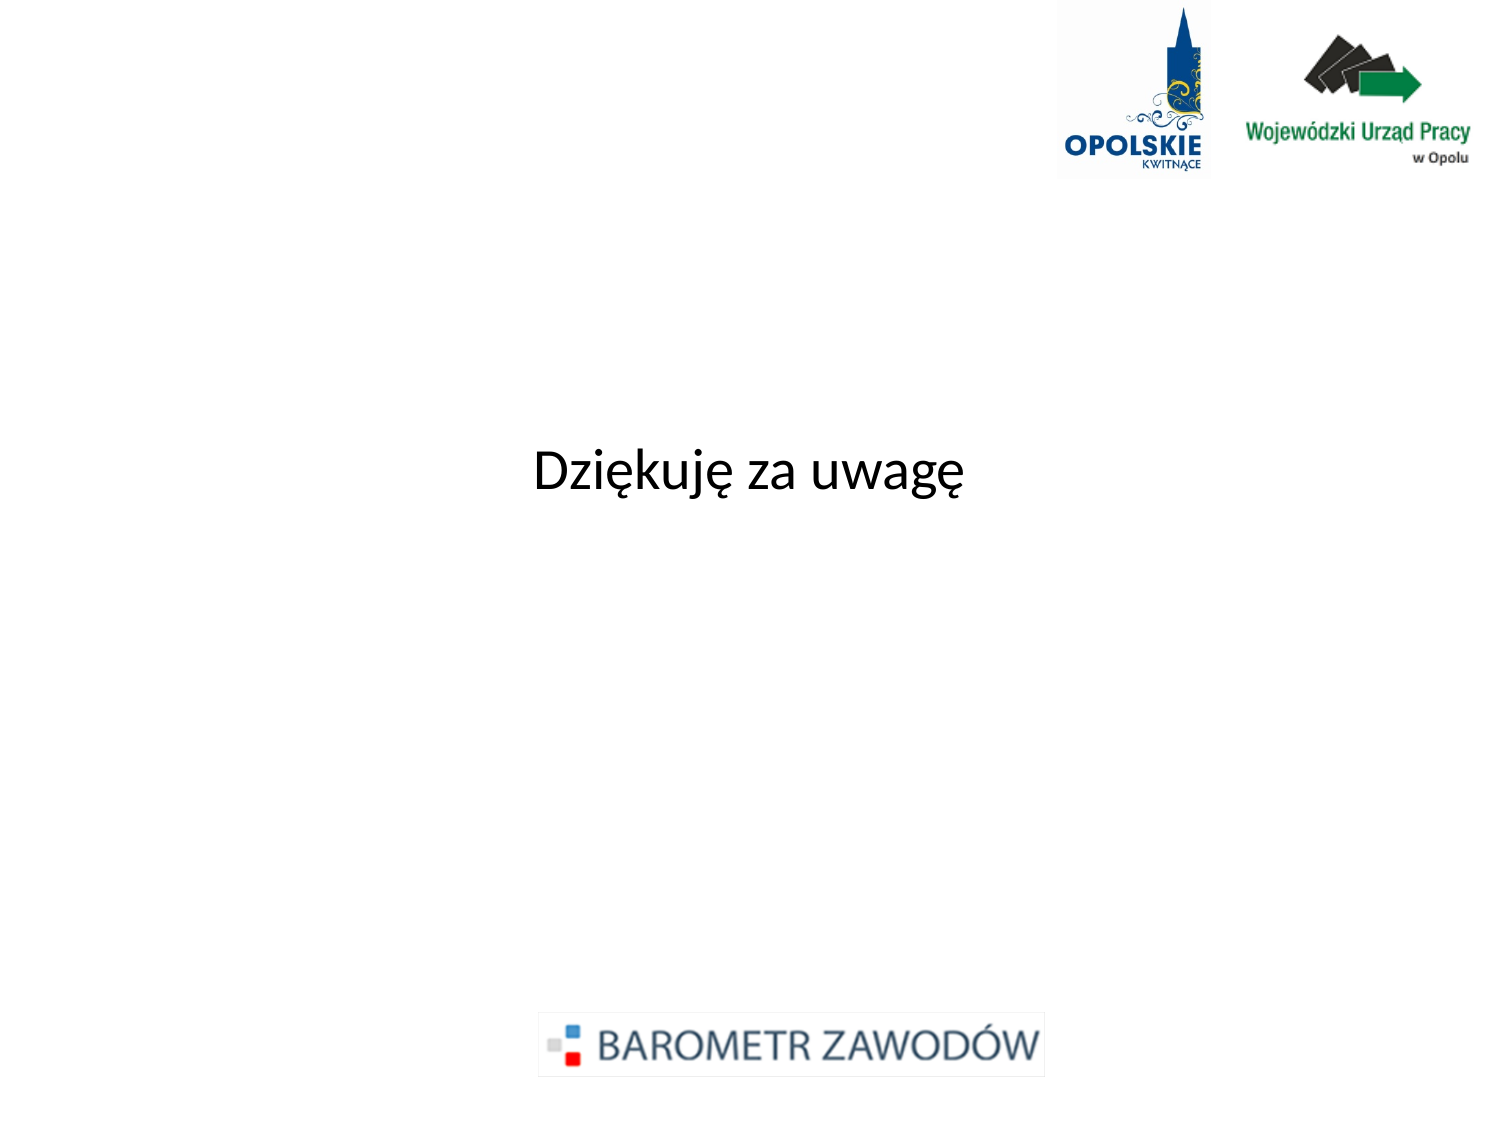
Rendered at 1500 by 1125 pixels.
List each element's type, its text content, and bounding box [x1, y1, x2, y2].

text_box Dziękuję za uwagę [93, 423, 1407, 509]
picture [1234, 30, 1483, 174]
picture [537, 1011, 1046, 1078]
text_box [64, 385, 1436, 976]
picture [1056, 0, 1211, 179]
